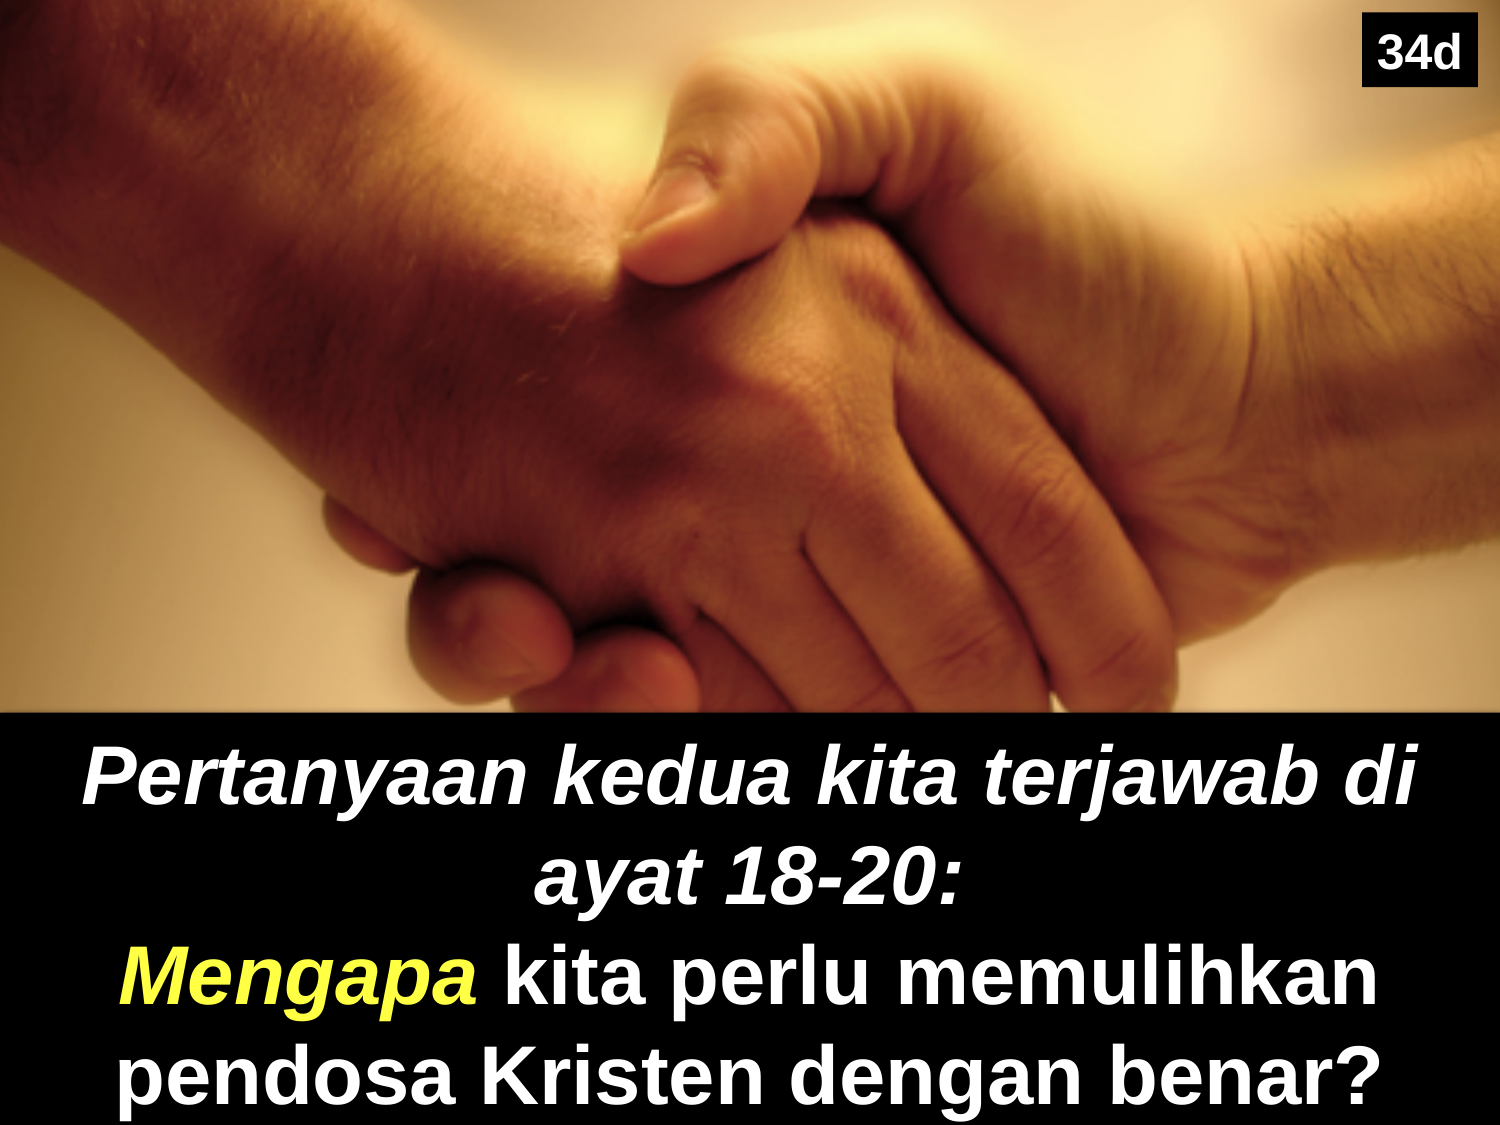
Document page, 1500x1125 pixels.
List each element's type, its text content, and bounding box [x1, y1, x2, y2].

picture [0, 0, 1500, 847]
title Pertanyaan kedua kita terjawab di ayat 18-20: Mengapa kita perlu memulihkan pendosa Kristen dengan benar? [0, 854, 1500, 1125]
